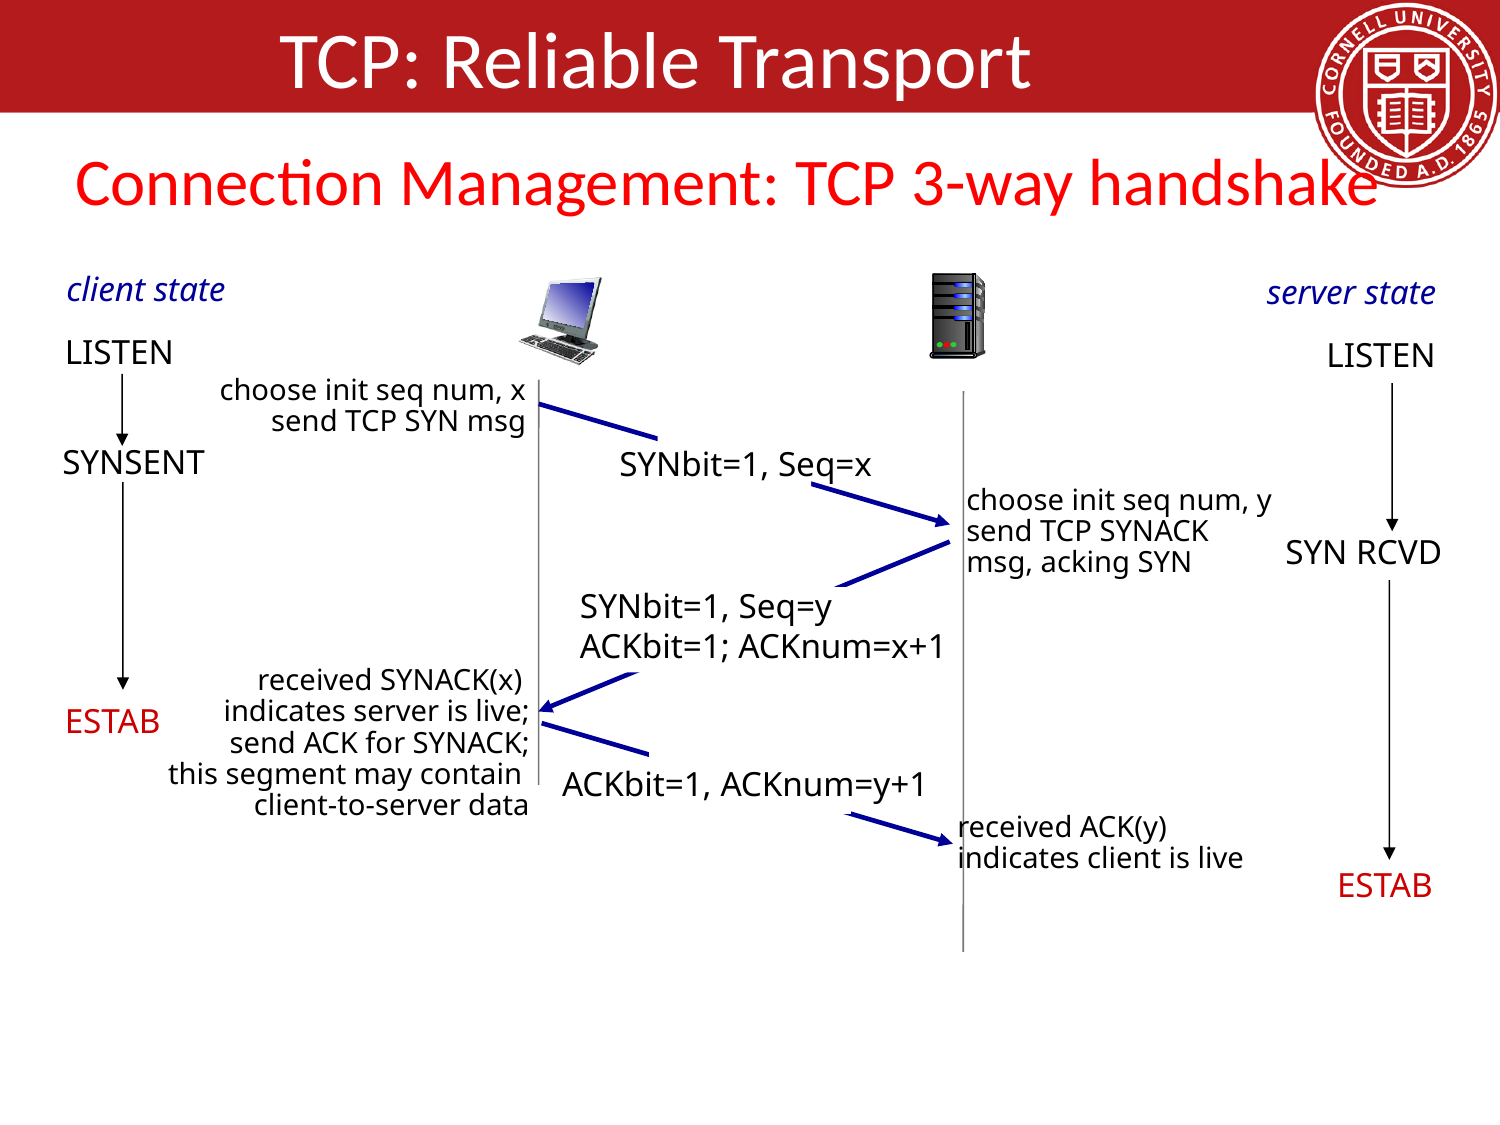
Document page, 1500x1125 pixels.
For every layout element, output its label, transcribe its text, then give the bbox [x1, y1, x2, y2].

picture [1312, 0, 1500, 188]
title TCP: Reliable Transport [0, 0, 1313, 113]
text_box Connection Management: TCP 3-way handshake [60, 131, 1396, 227]
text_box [48, 390, 219, 490]
text_box ESTAB [1322, 856, 1448, 912]
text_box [537, 477, 1280, 712]
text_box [212, 391, 951, 525]
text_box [1271, 386, 1456, 579]
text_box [163, 657, 1252, 884]
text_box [49, 260, 1454, 382]
text_box [1383, 588, 1396, 860]
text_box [49, 482, 177, 749]
